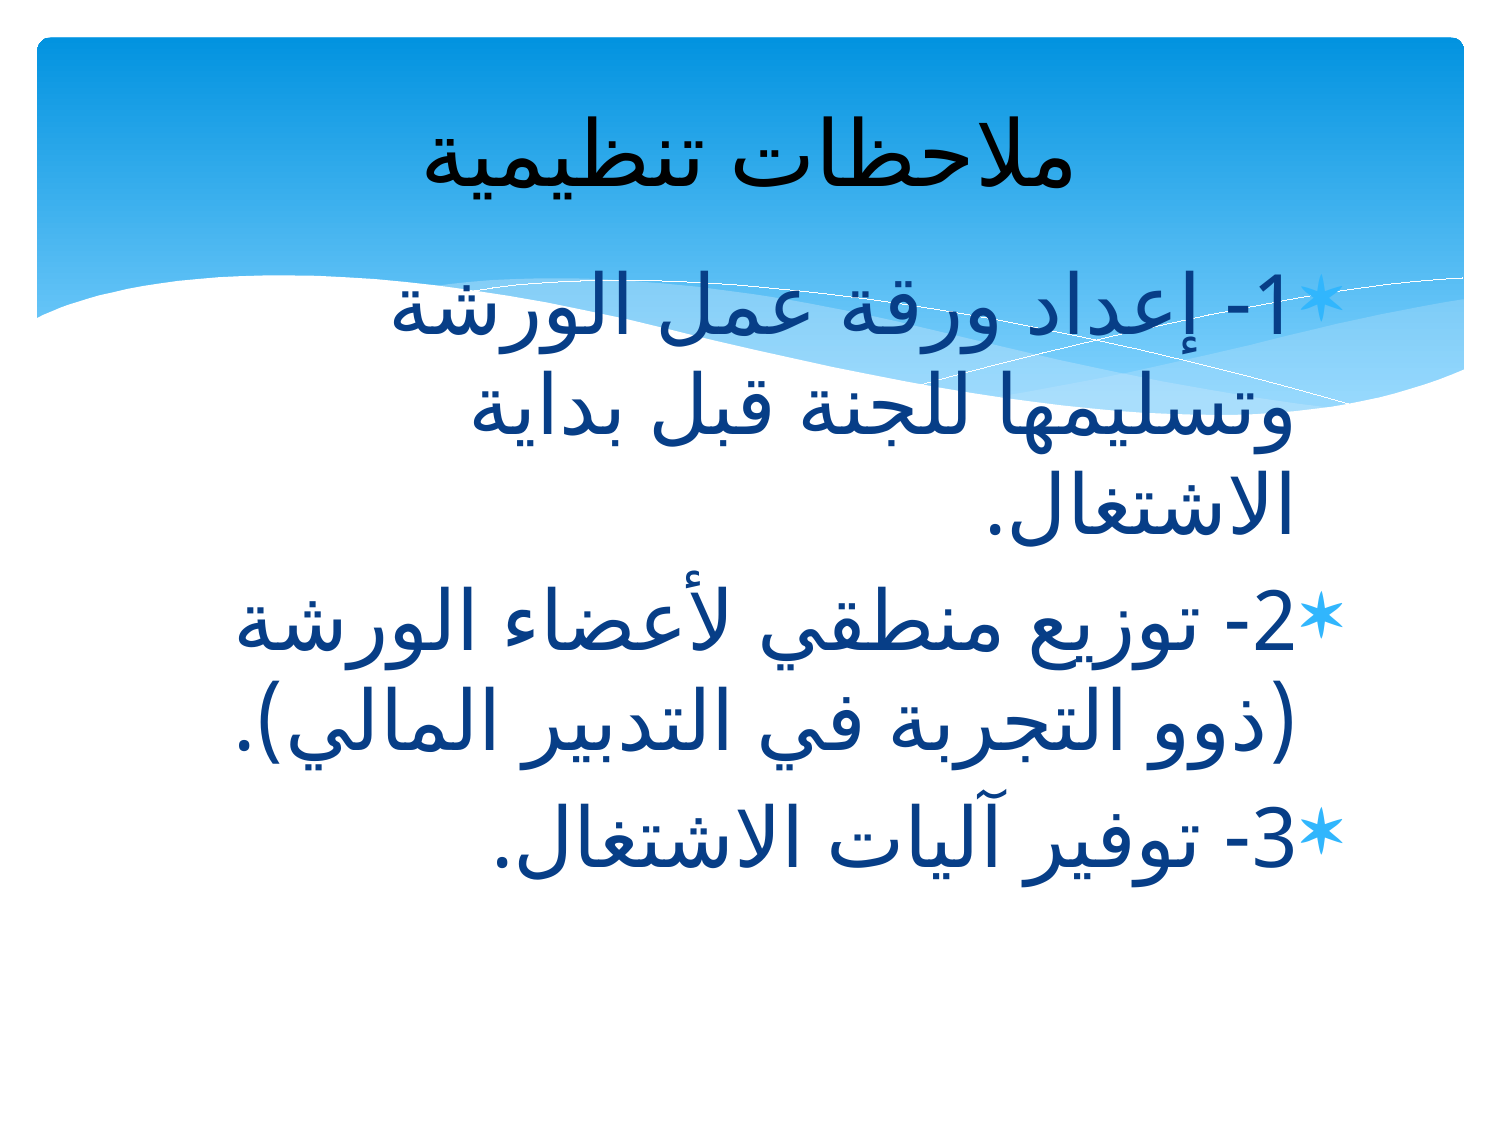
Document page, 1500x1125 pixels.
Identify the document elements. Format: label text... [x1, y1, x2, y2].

title ملاحظات تنظيمية [75, 55, 1425, 244]
list 1- إعداد ورقة عمل الورشة وتسليمها للجنة قبل بداية الاشتغال. 2- توزيع منطقي لأعضاء الورشة (ذوو التجربة في التدبير المالي). 3- توفير آليات الاشتغال. [143, 244, 1359, 1005]
